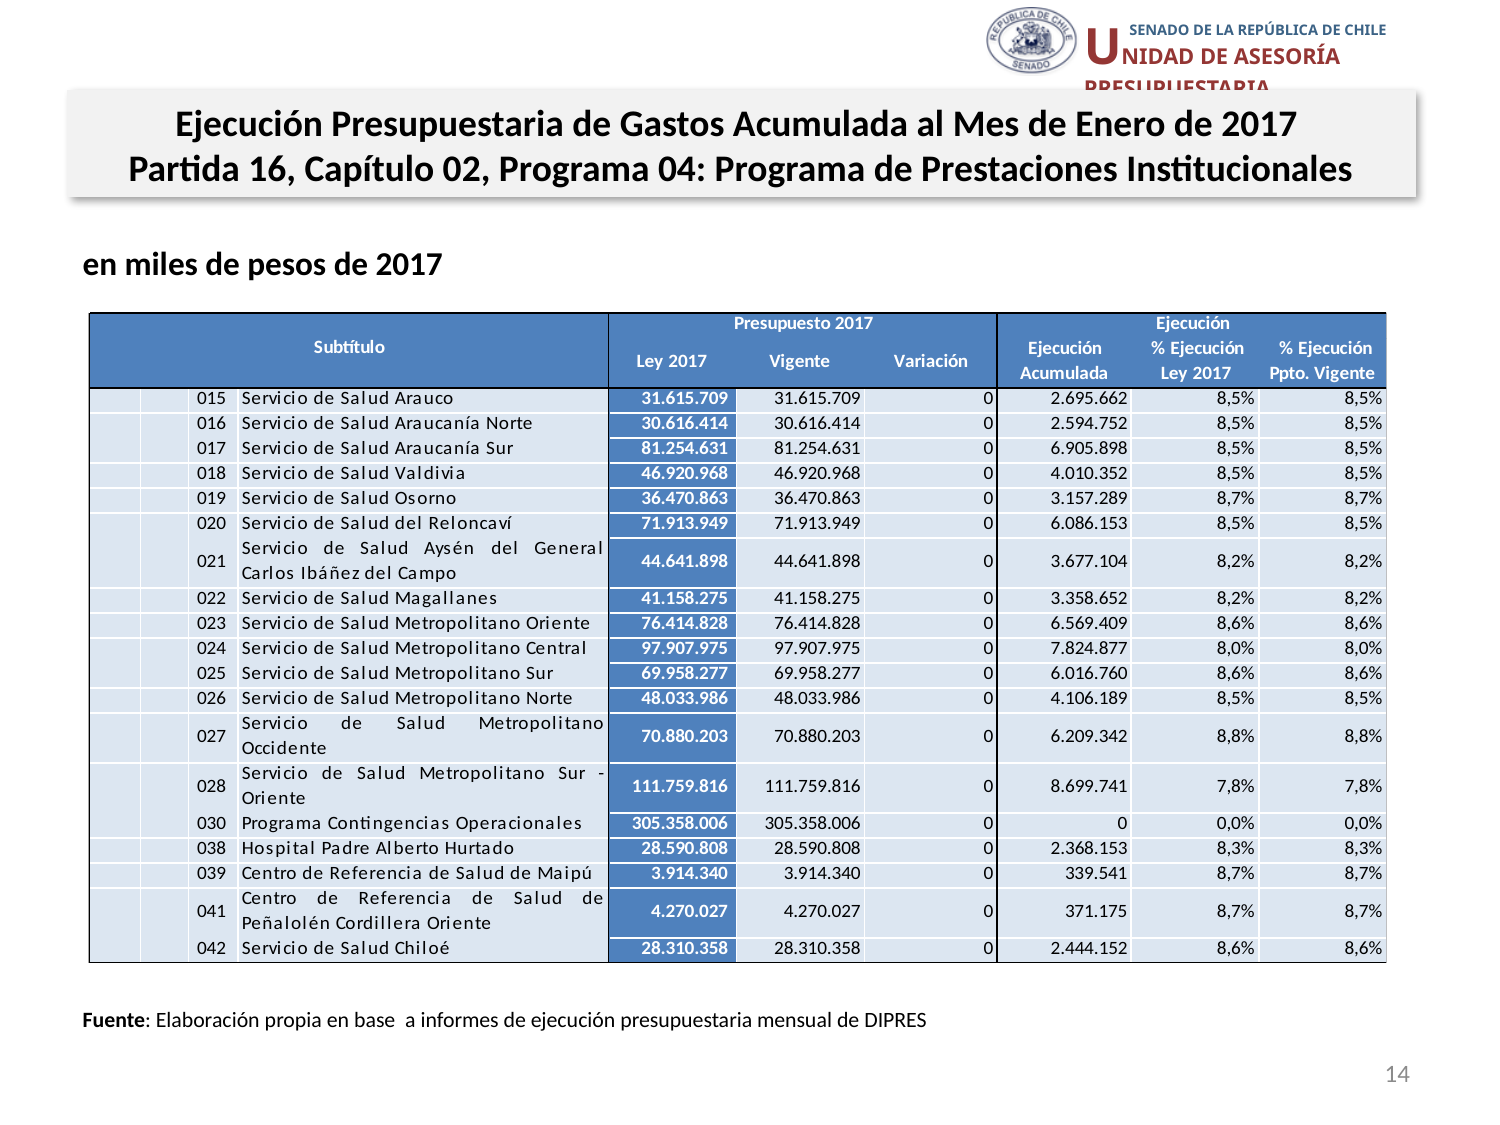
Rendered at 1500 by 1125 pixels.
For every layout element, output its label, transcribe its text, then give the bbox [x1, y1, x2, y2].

picture [986, 7, 1079, 76]
slide_number 14 [1074, 1059, 1425, 1103]
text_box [88, 312, 1389, 965]
text_box Ejecución Presupuestaria de Gastos Acumulada al Mes de Enero de 2017 Partida 16, Capítulo 02, Programa 04: Programa de Prestaciones Institucionales [67, 90, 1415, 197]
text_box Fuente: Elaboración propia en base a informes de ejecución presupuestaria mensual de DIPRES [67, 998, 1446, 1059]
text_box en miles de pesos de 2017 [67, 235, 1417, 310]
